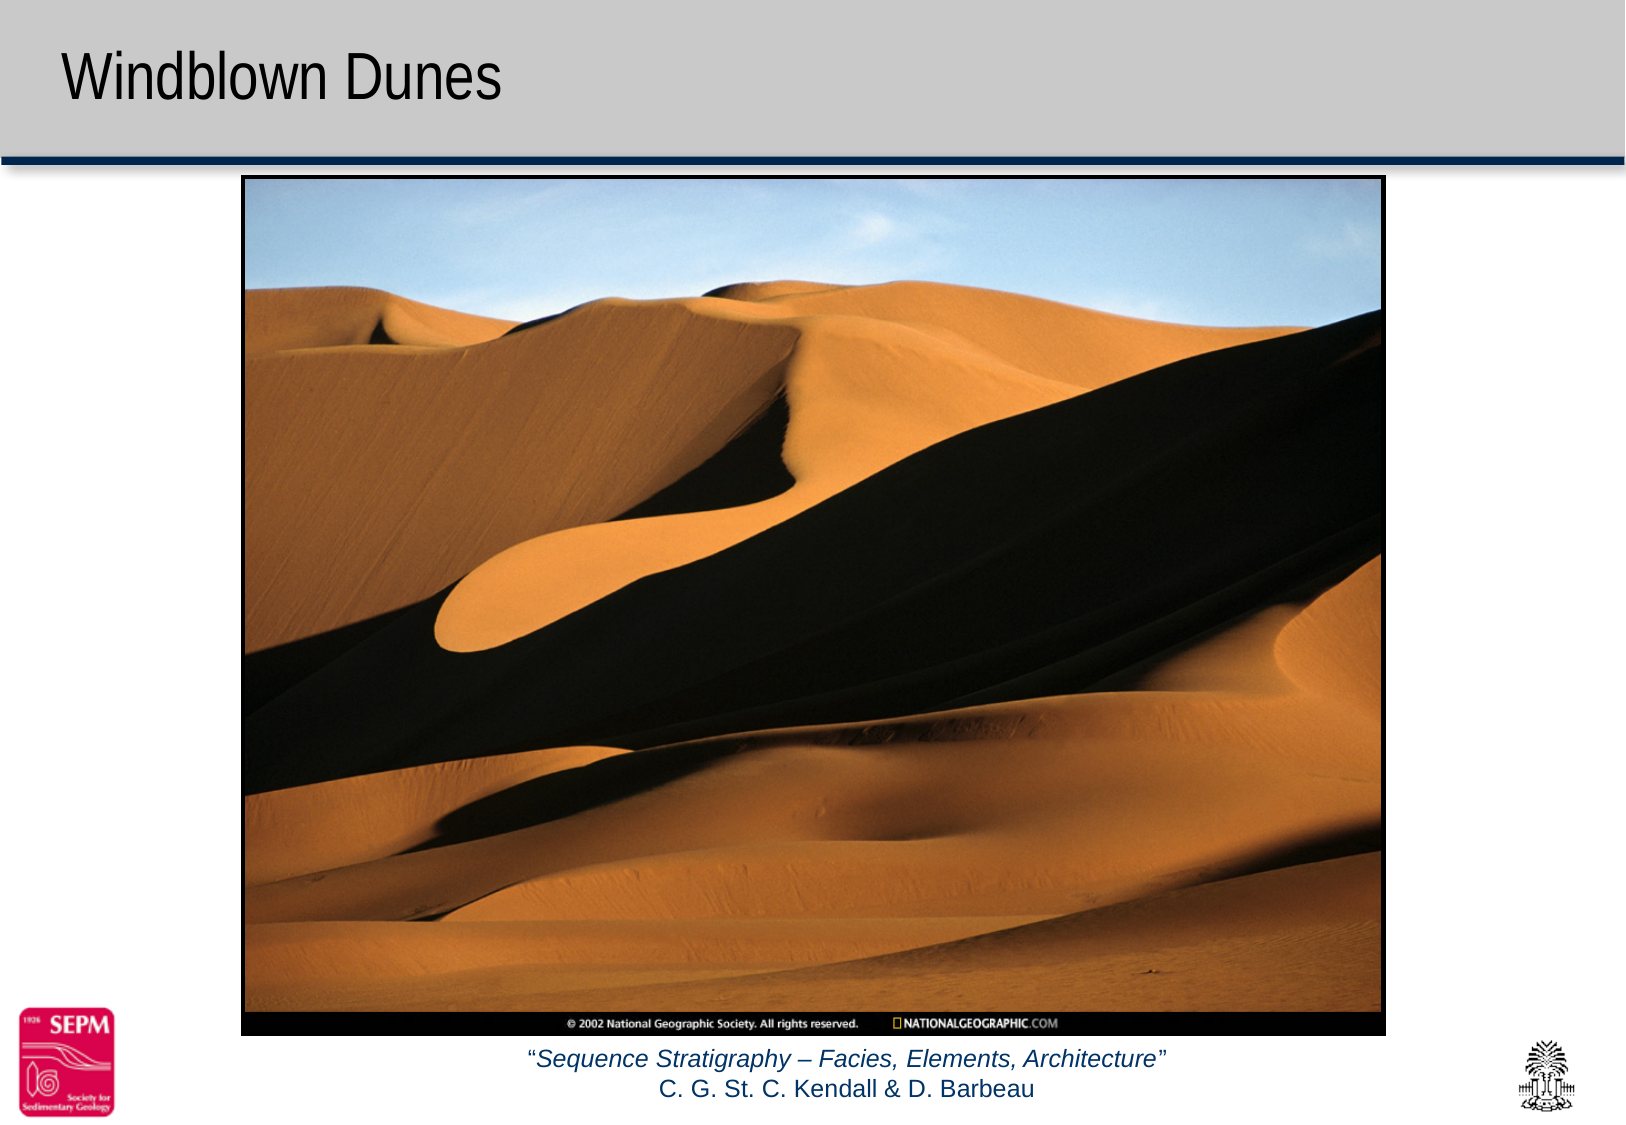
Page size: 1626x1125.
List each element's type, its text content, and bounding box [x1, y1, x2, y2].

picture [244, 178, 1382, 1032]
title Windblown Dunes [46, 0, 1588, 156]
picture [1505, 1034, 1589, 1120]
picture [15, 1005, 119, 1120]
